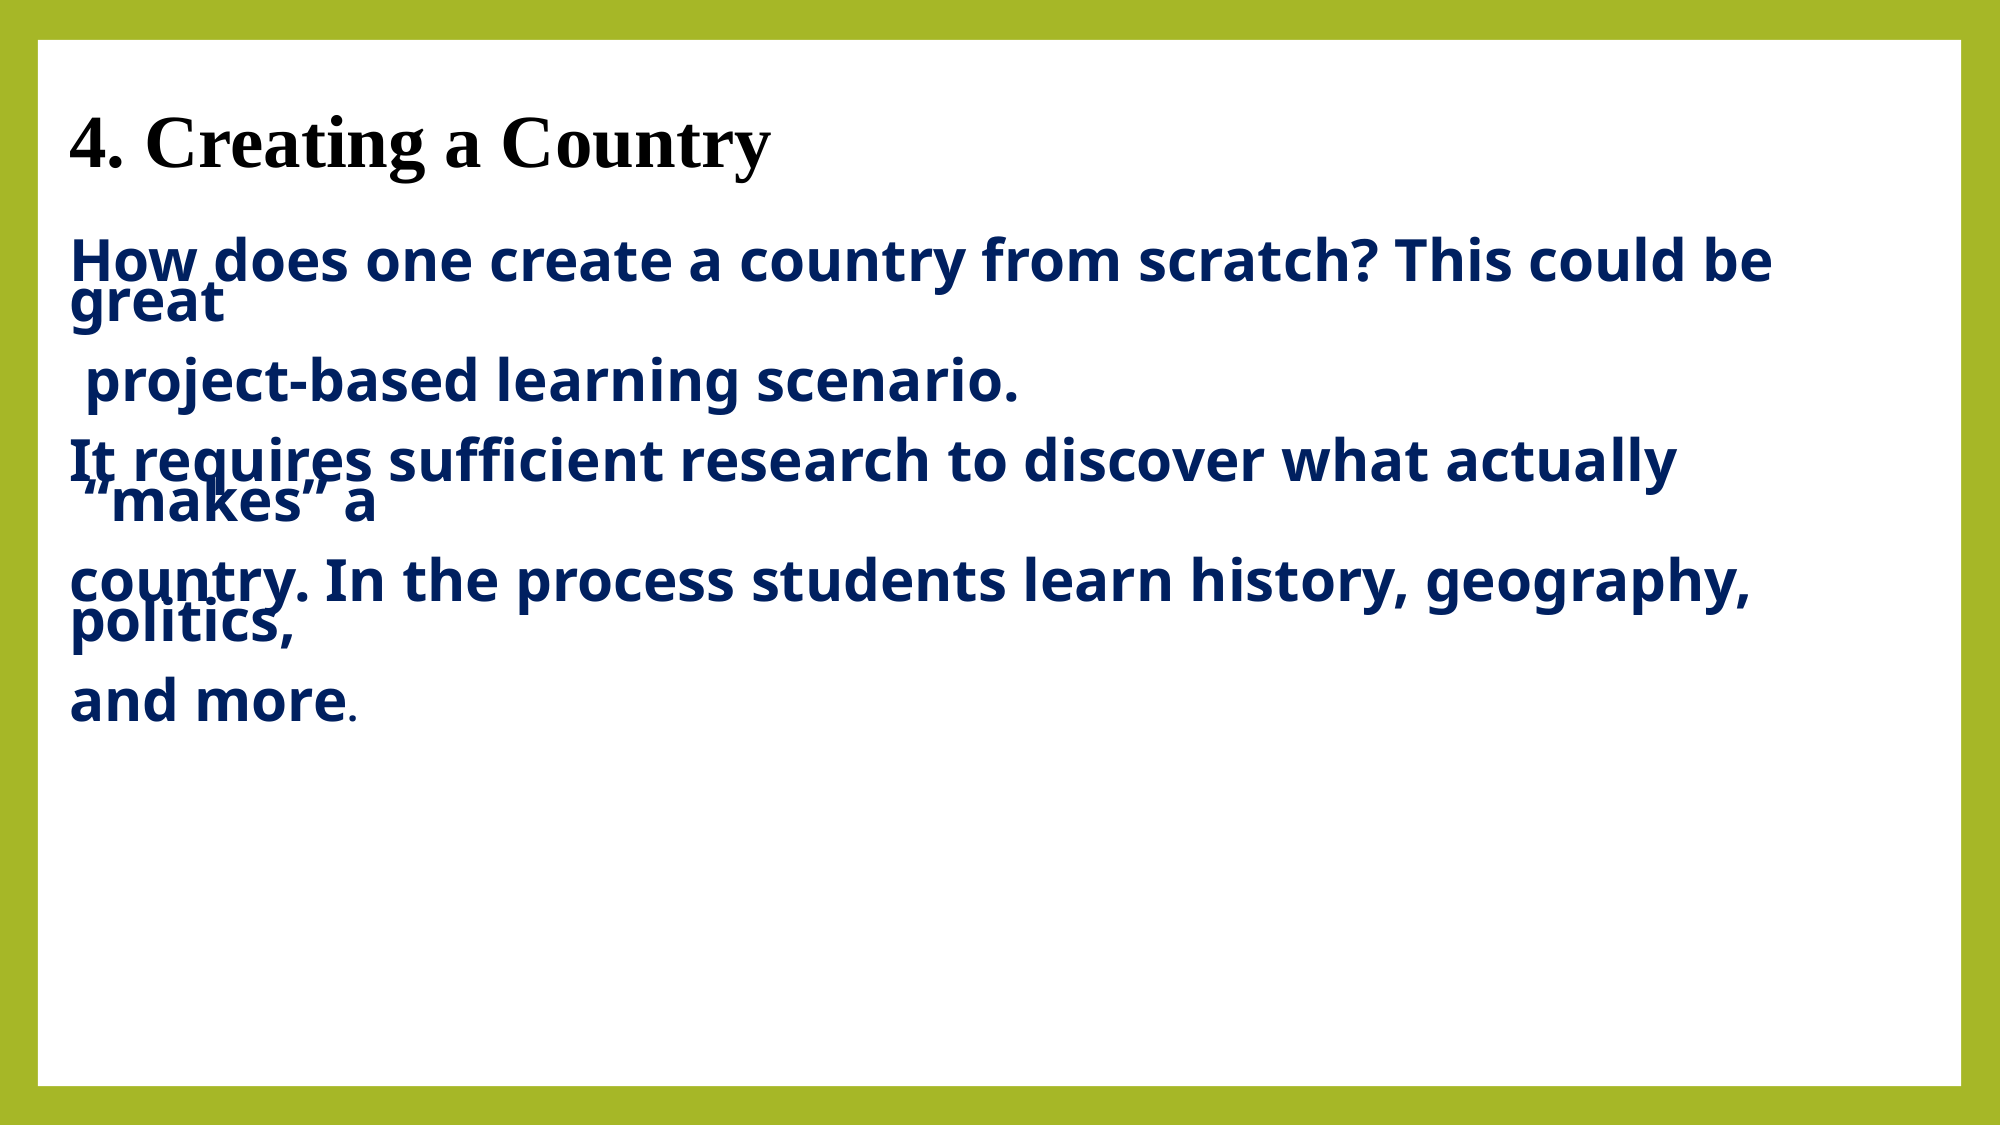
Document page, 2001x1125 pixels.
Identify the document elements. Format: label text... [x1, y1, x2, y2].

text_box 4. Creating a Country How does one create a country from scratch? This could be great project-based learning scenario. It requires sufficient research to discover what actually “makes” a country. In the process students learn history, geography, politics, and more. [54, 85, 1846, 741]
